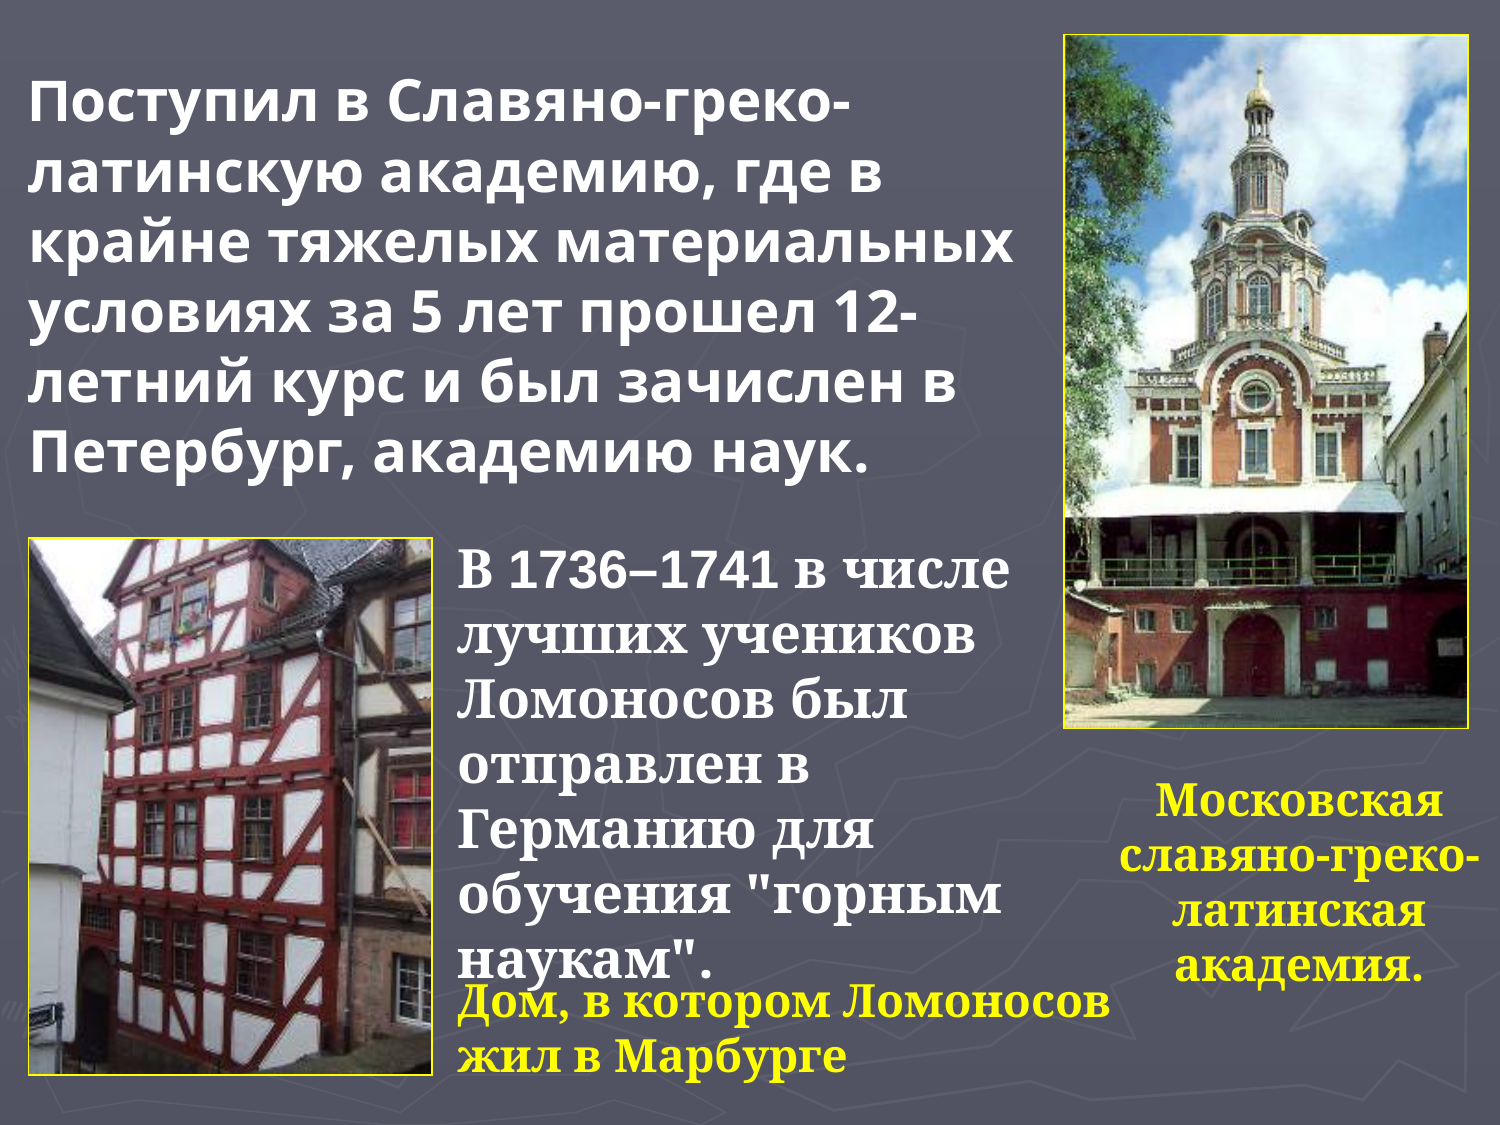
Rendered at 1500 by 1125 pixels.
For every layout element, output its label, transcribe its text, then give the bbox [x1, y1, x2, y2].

text_box В 1736–1741 в числе лучших учеников Ломоносов был отправлен в Германию для обучения "горным наукам". [442, 527, 1105, 997]
text_box Московская славяно-греко-латинская академия. [1105, 763, 1500, 998]
list Поступил в Славяно-греко-латинскую академию, где в крайне тяжелых материальных условиях за 5 лет прошел 12-летний курс и был зачислен в Петербург, академию наук. [0, 46, 1059, 504]
picture [1064, 34, 1468, 729]
picture [29, 538, 432, 1075]
text_box Дом, в котором Ломоносов жил в Марбурге [442, 964, 1129, 1089]
